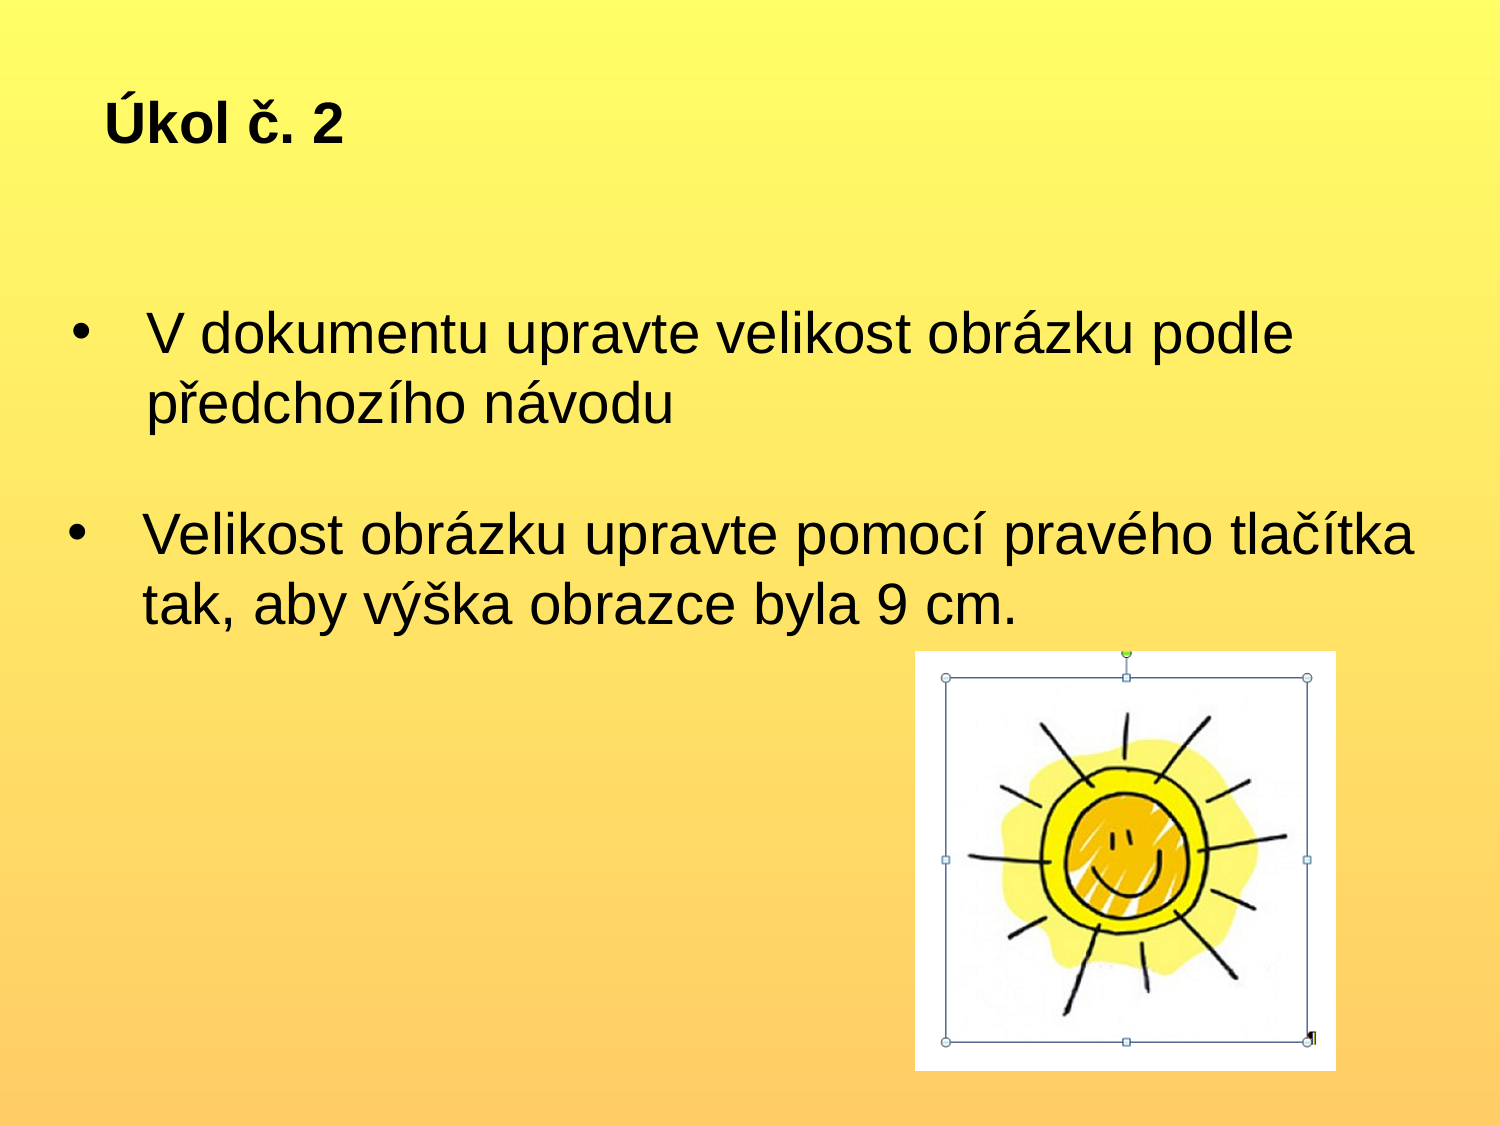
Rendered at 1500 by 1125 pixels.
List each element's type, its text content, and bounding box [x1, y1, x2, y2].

text_box V dokumentu upravte velikost obrázku podle předchozího návodu [56, 287, 1483, 443]
text_box Velikost obrázku upravte pomocí pravého tlačítka tak, aby výška obrazce byla 9 cm. [53, 488, 1480, 644]
picture [915, 651, 1336, 1071]
text_box Úkol č. 2 [89, 78, 360, 163]
